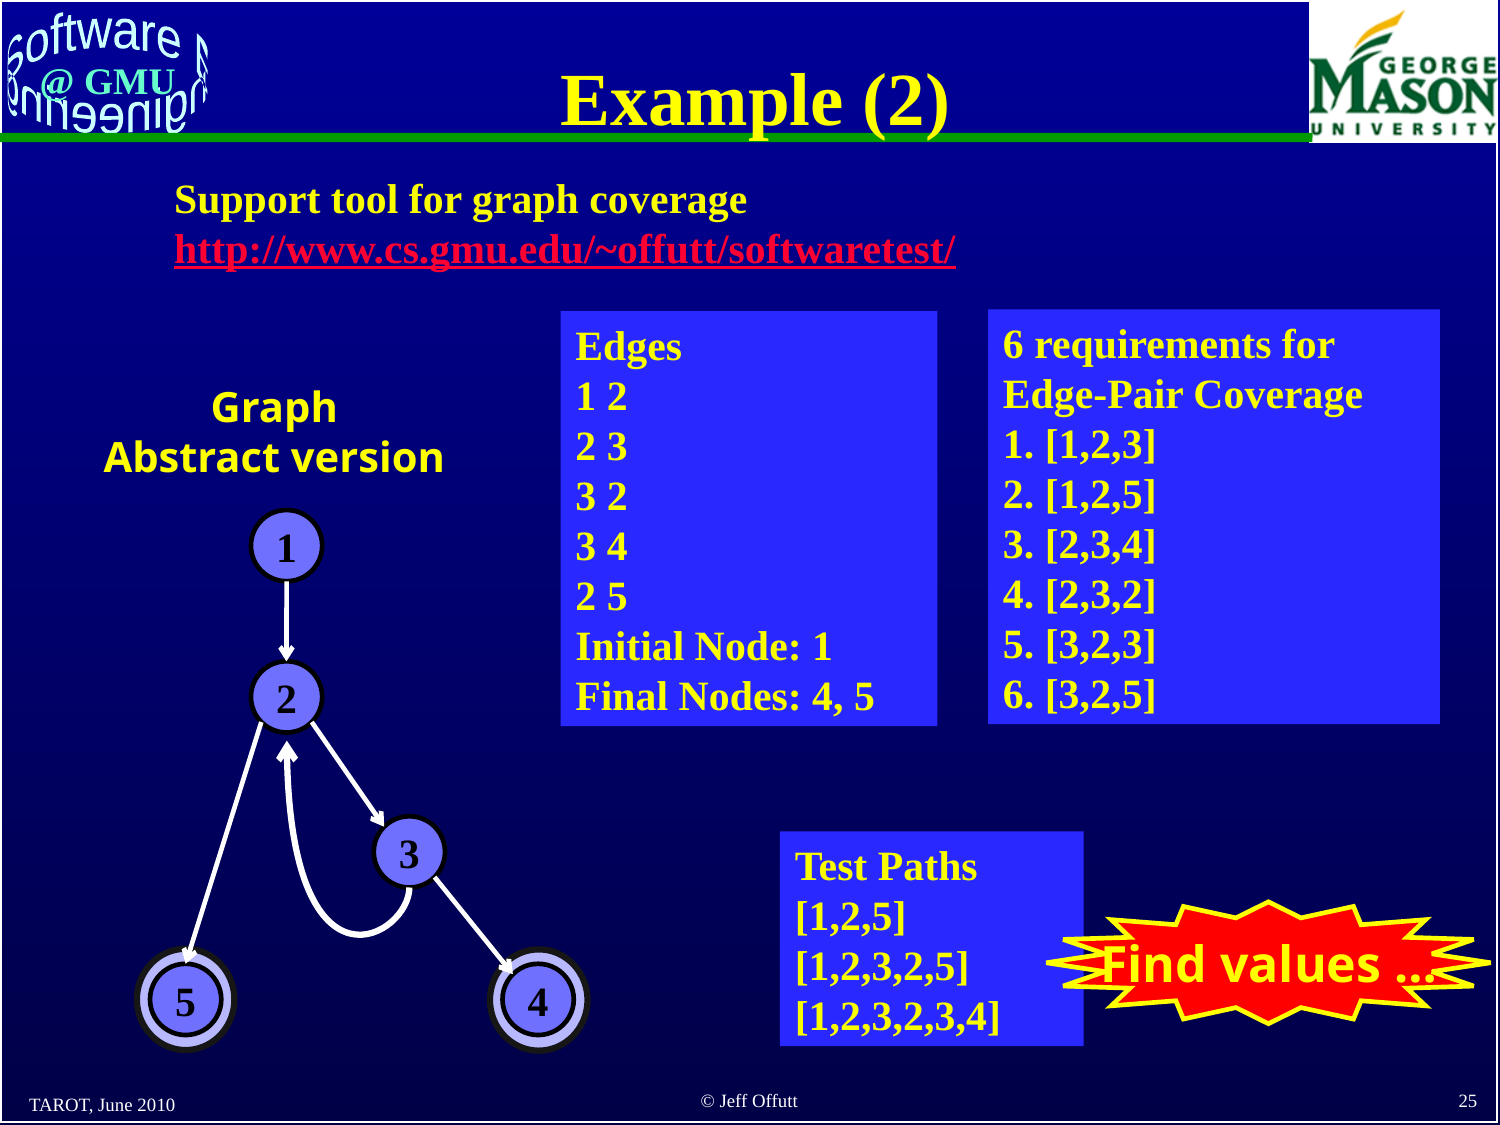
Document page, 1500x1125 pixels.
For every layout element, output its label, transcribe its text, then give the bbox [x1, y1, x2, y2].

footer © Jeff Offutt [511, 1083, 987, 1119]
title Example (2) [186, 15, 1325, 164]
text_box Edges 1 2 2 3 3 2 3 4 2 5 Initial Node: 1 Final Nodes: 4, 5 [560, 311, 938, 727]
picture [1309, 2, 1498, 143]
text_box 6 requirements for Edge-Pair Coverage 1. [1,2,3] 2. [1,2,5] 3. [2,3,4] 4. [2,3,2] 5. [3,2,3] 6. [3,2,5] [988, 309, 1440, 725]
text_box Find values … [1046, 901, 1491, 1024]
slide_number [13, 1081, 451, 1123]
text_box Test Paths [1,2,5] [1,2,3,2,5] [1,2,3,2,3,4] [779, 831, 1084, 1047]
slide_number 25 [1179, 1082, 1493, 1119]
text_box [27, 372, 588, 1051]
text_box Support tool for graph coverage http://www.cs.gmu.edu/~offutt/softwaretest/ [159, 164, 1341, 280]
